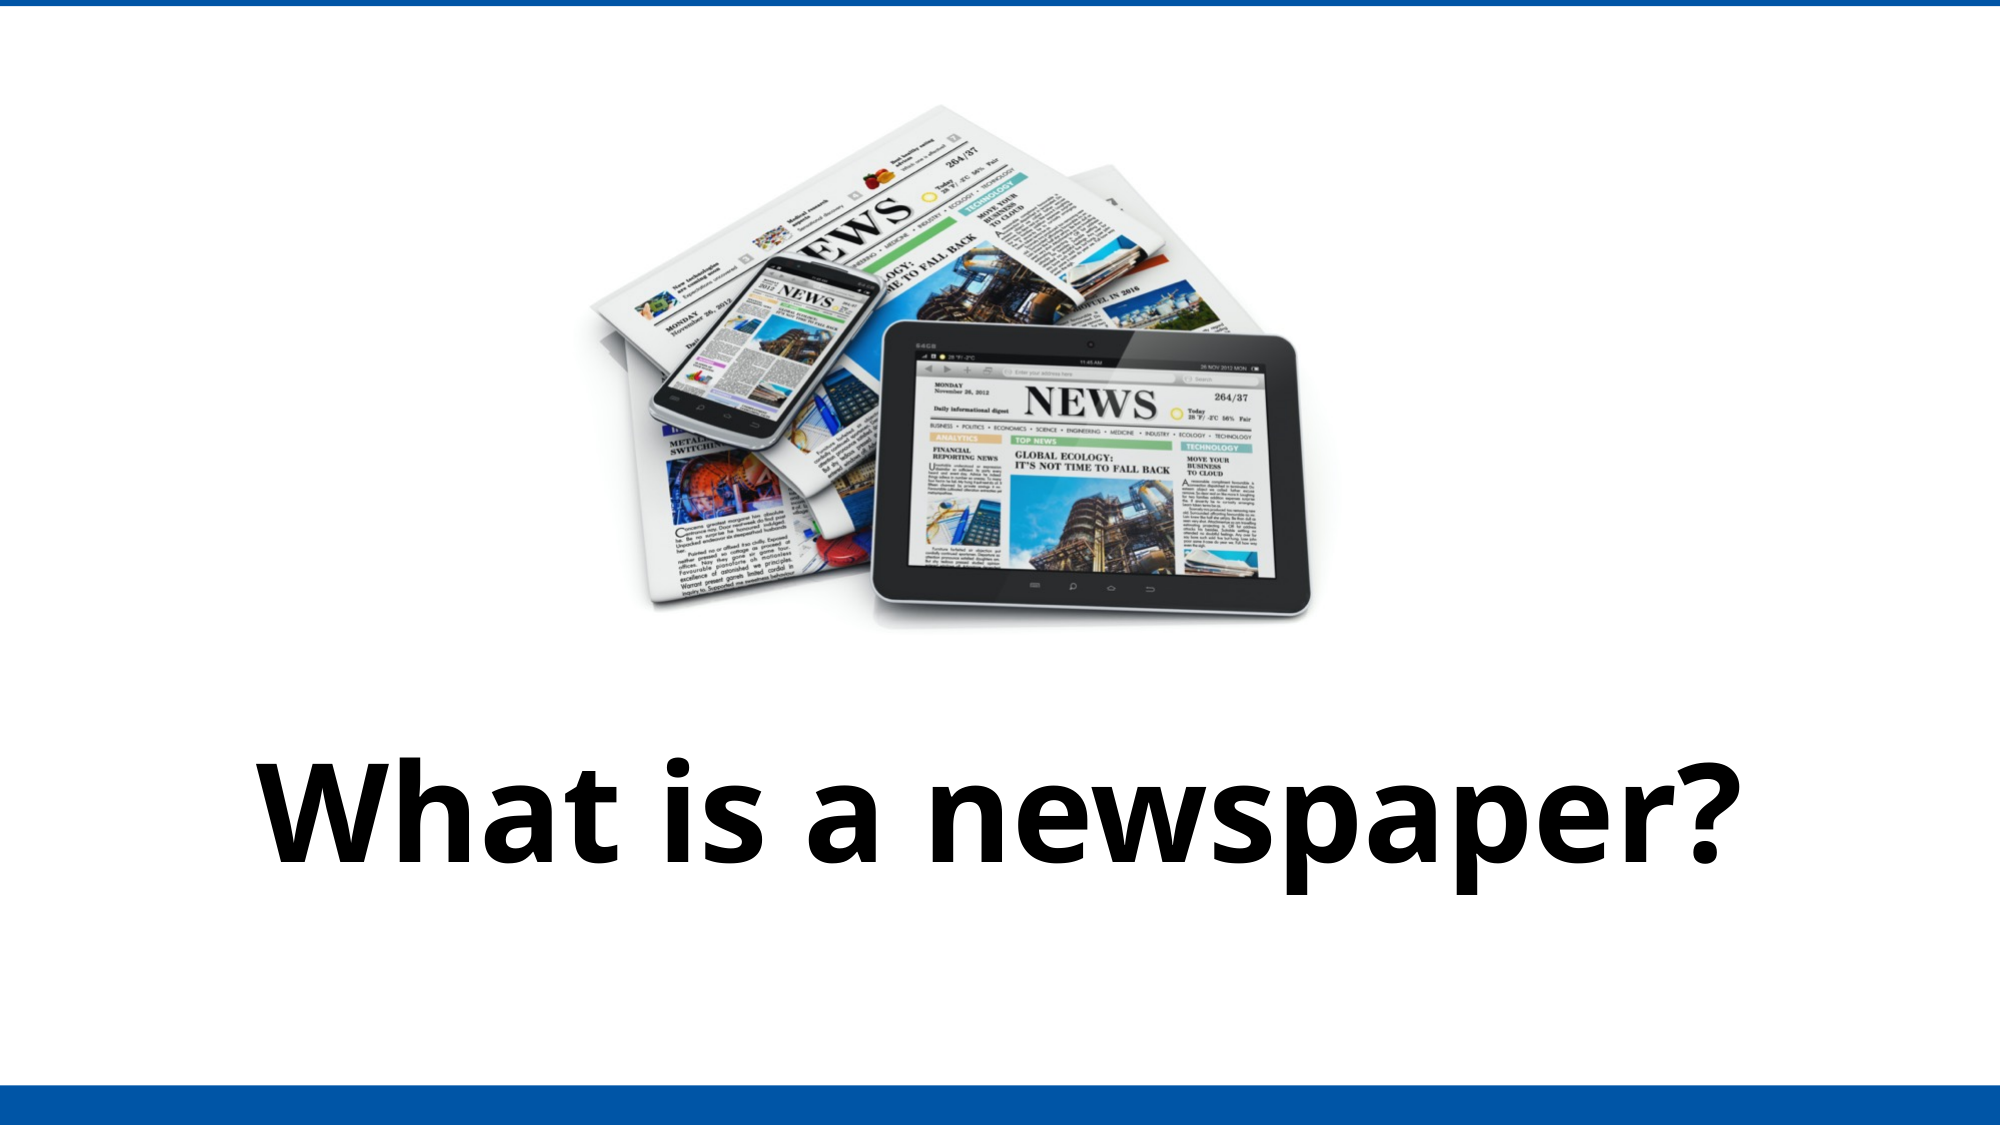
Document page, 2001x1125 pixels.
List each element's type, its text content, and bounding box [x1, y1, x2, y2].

text_box [0, 1084, 2000, 1125]
text_box [0, 0, 2000, 7]
text_box What is a newspaper? [0, 717, 2000, 898]
picture [548, 80, 1368, 668]
